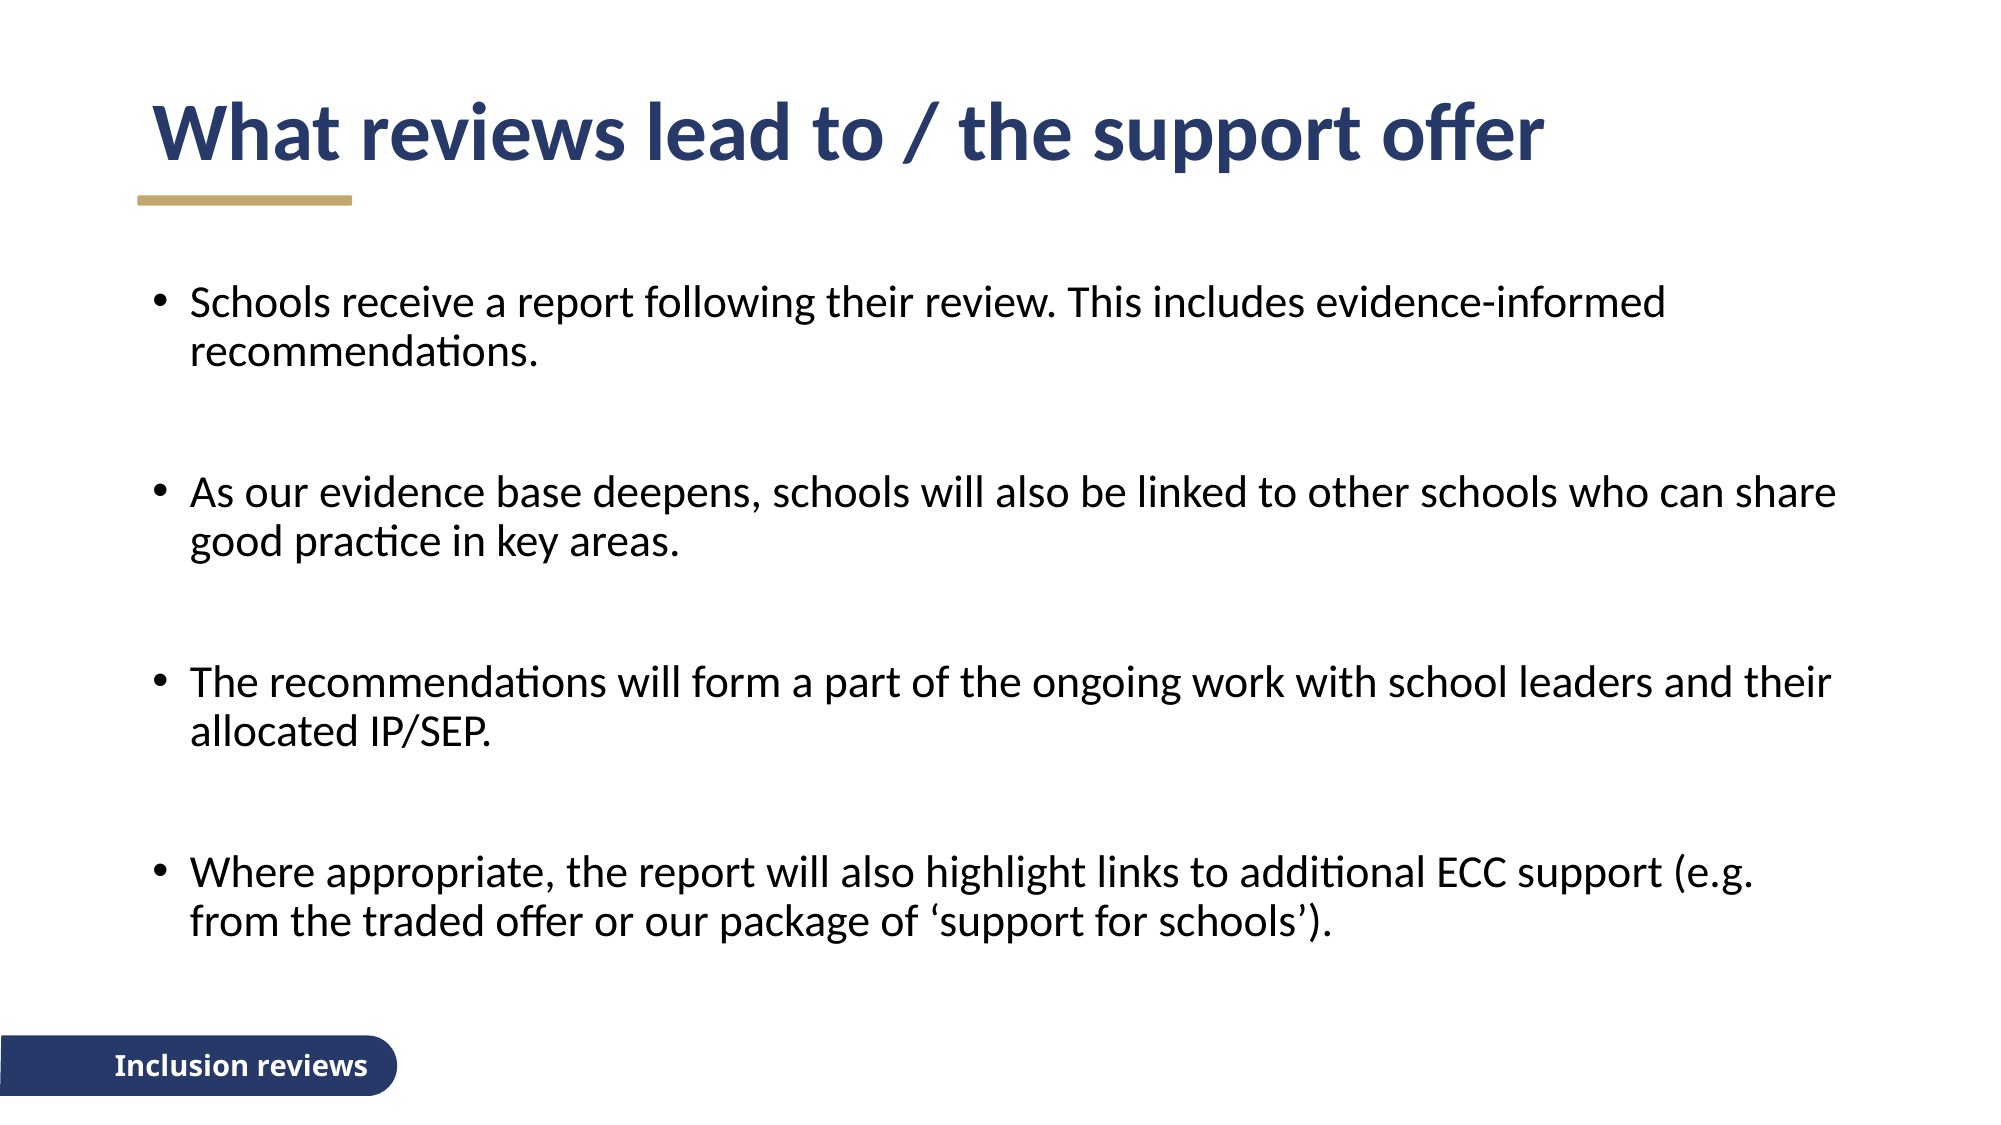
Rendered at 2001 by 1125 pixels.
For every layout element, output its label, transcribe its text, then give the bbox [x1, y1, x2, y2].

list Schools receive a report following their review. This includes evidence-informed recommendations. As our evidence base deepens, schools will also be linked to other schools who can share good practice in key areas. The recommendations will form a part of the ongoing work with school leaders and their allocated IP/SEP. Where appropriate, the report will also highlight links to additional ECC support (e.g. from the traded offer or our package of ‘support for schools’). [137, 270, 1863, 984]
text_box Inclusion reviews [27, 1047, 456, 1083]
text_box [136, 194, 354, 207]
text_box [0, 1034, 394, 1097]
title What reviews lead to / the support offer [137, 59, 1863, 207]
